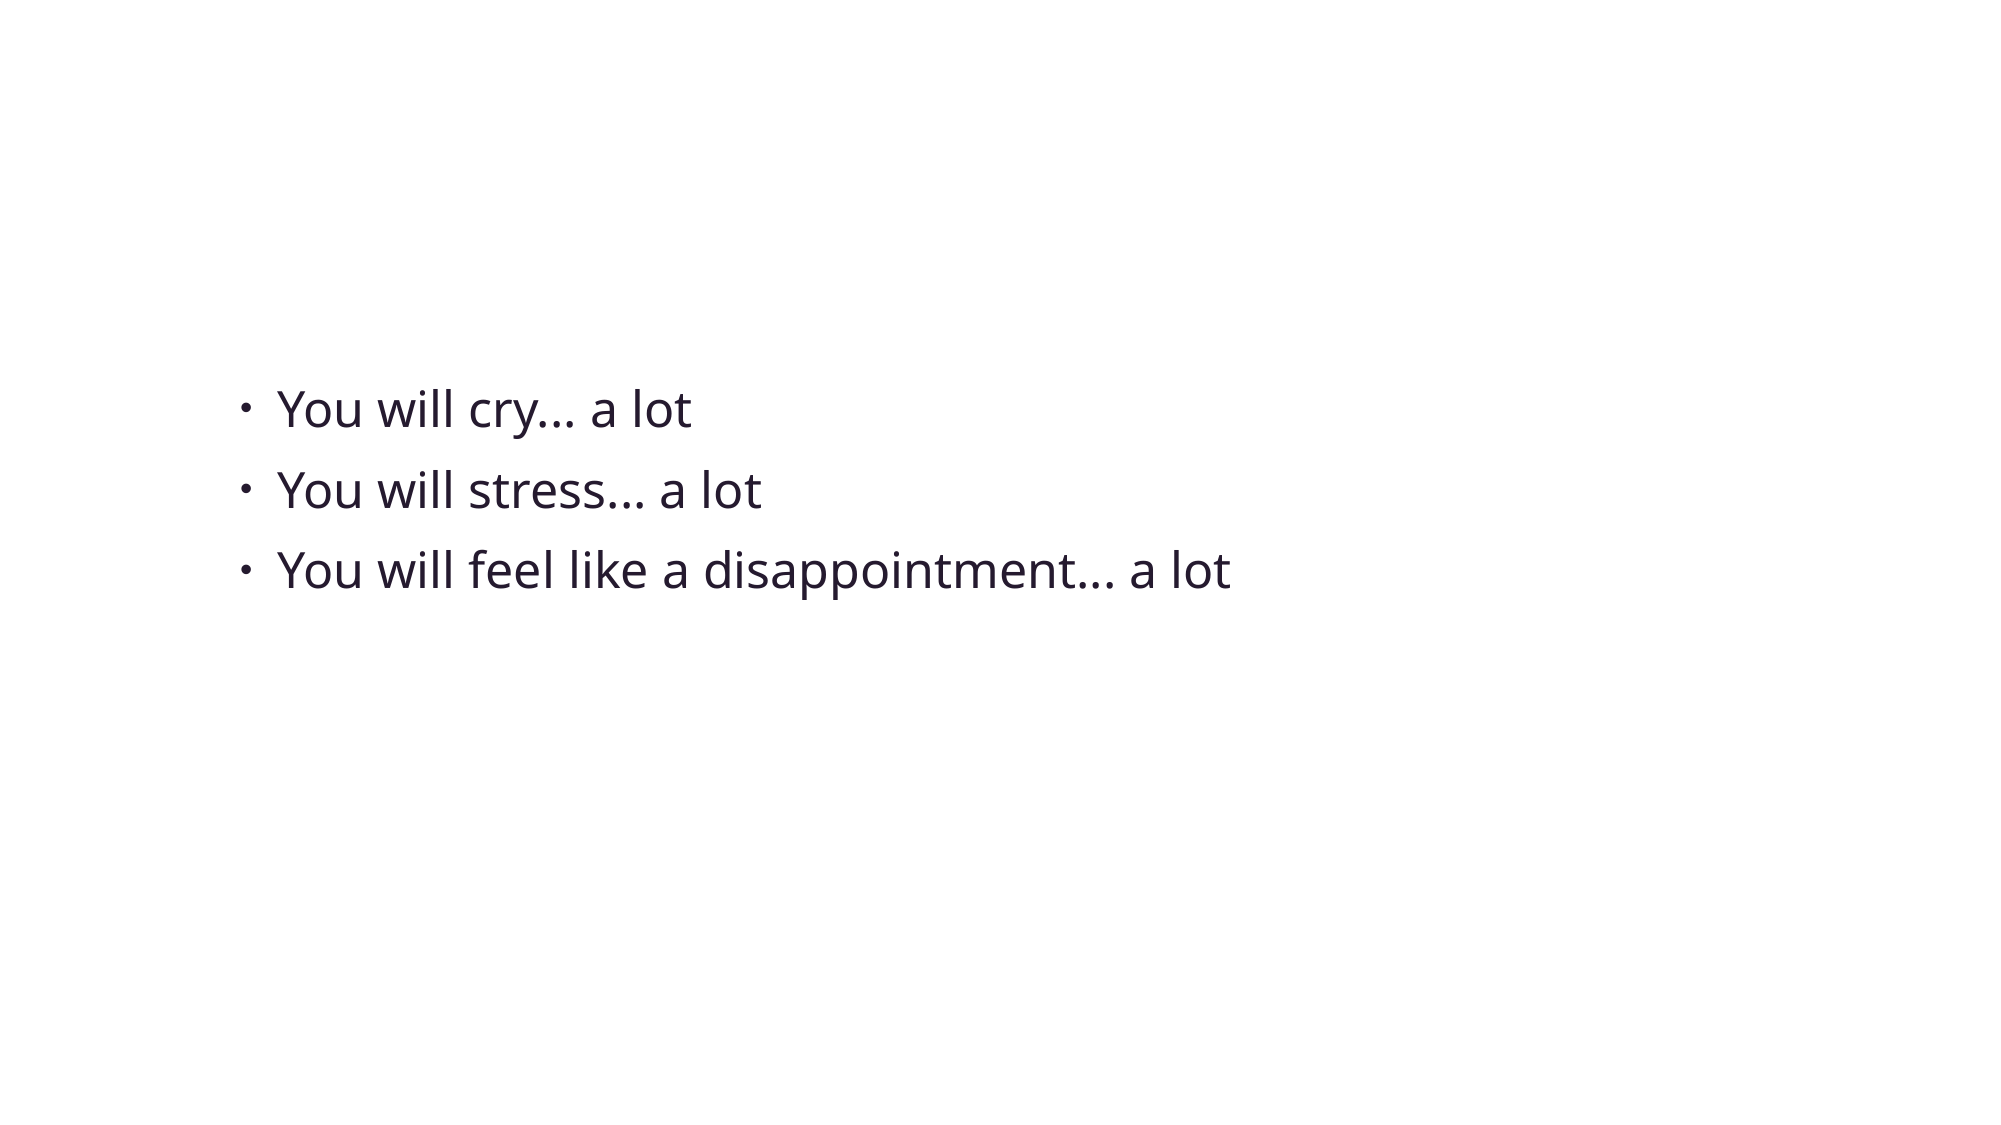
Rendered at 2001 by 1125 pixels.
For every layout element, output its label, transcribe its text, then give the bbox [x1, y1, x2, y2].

list You will cry... a lot You will stress... a lot You will feel like a disappointment... a lot [225, 369, 1782, 1013]
